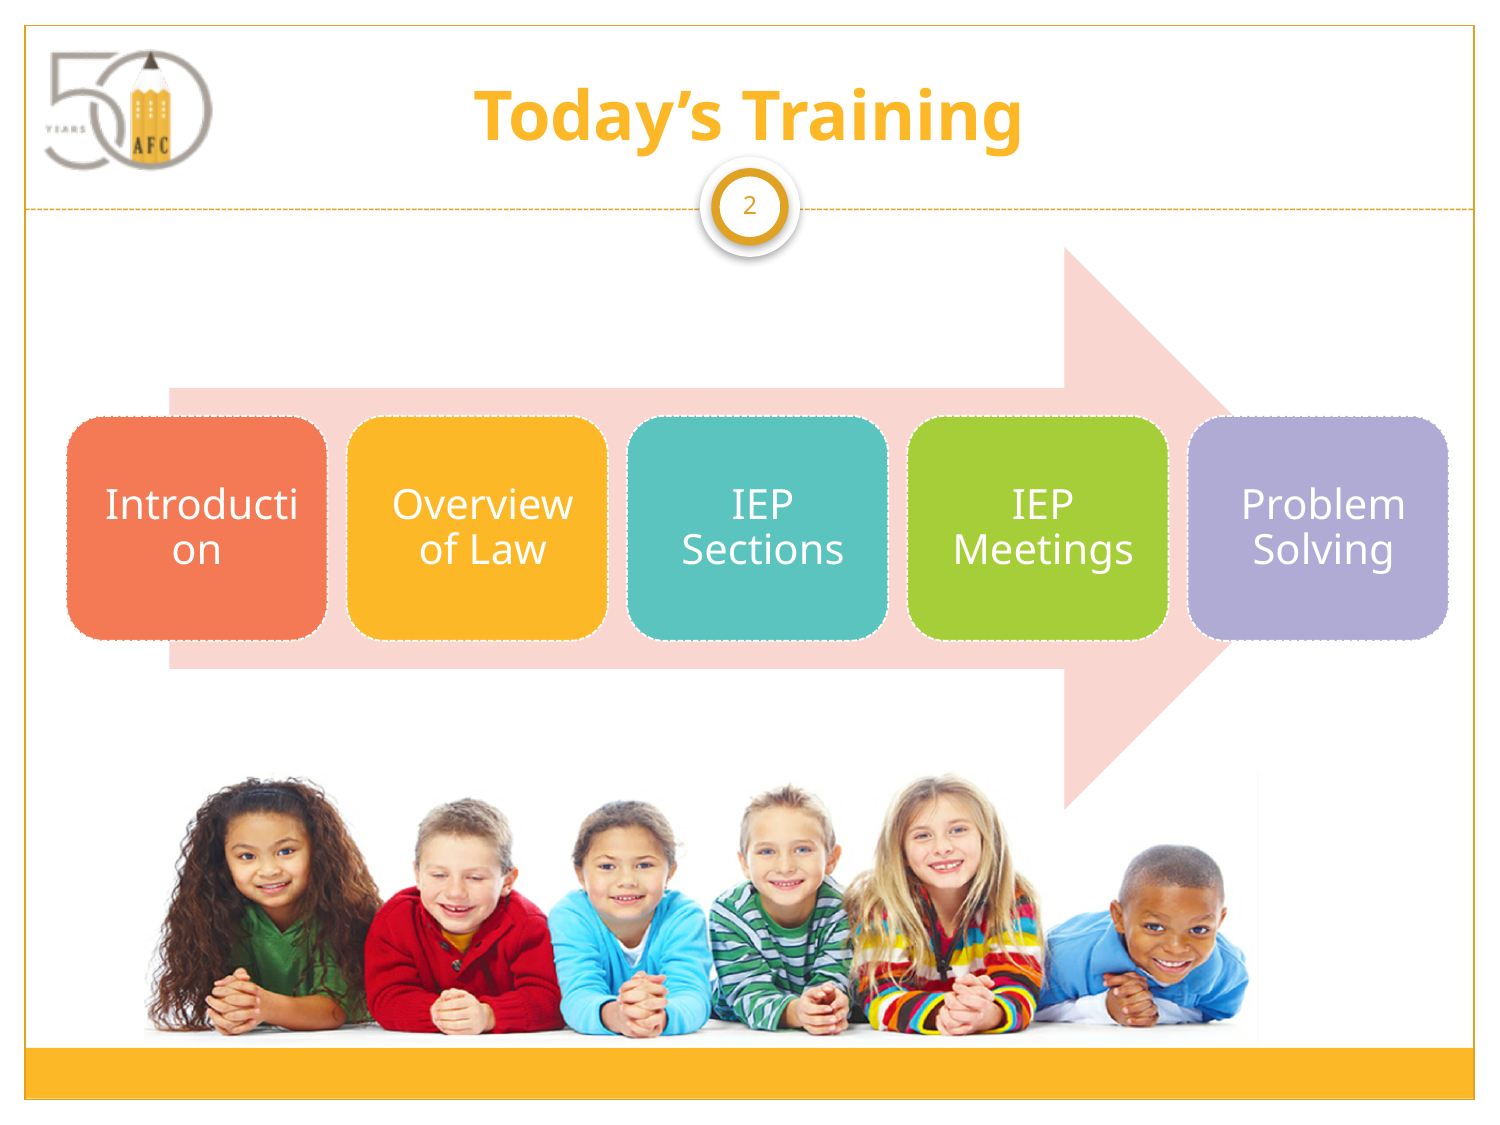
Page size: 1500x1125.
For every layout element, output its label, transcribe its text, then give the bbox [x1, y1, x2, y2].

title Today’s Training [228, 37, 1450, 162]
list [65, 246, 1450, 810]
slide_number 2 [712, 169, 788, 243]
picture [38, 32, 222, 190]
picture [143, 810, 1260, 1046]
